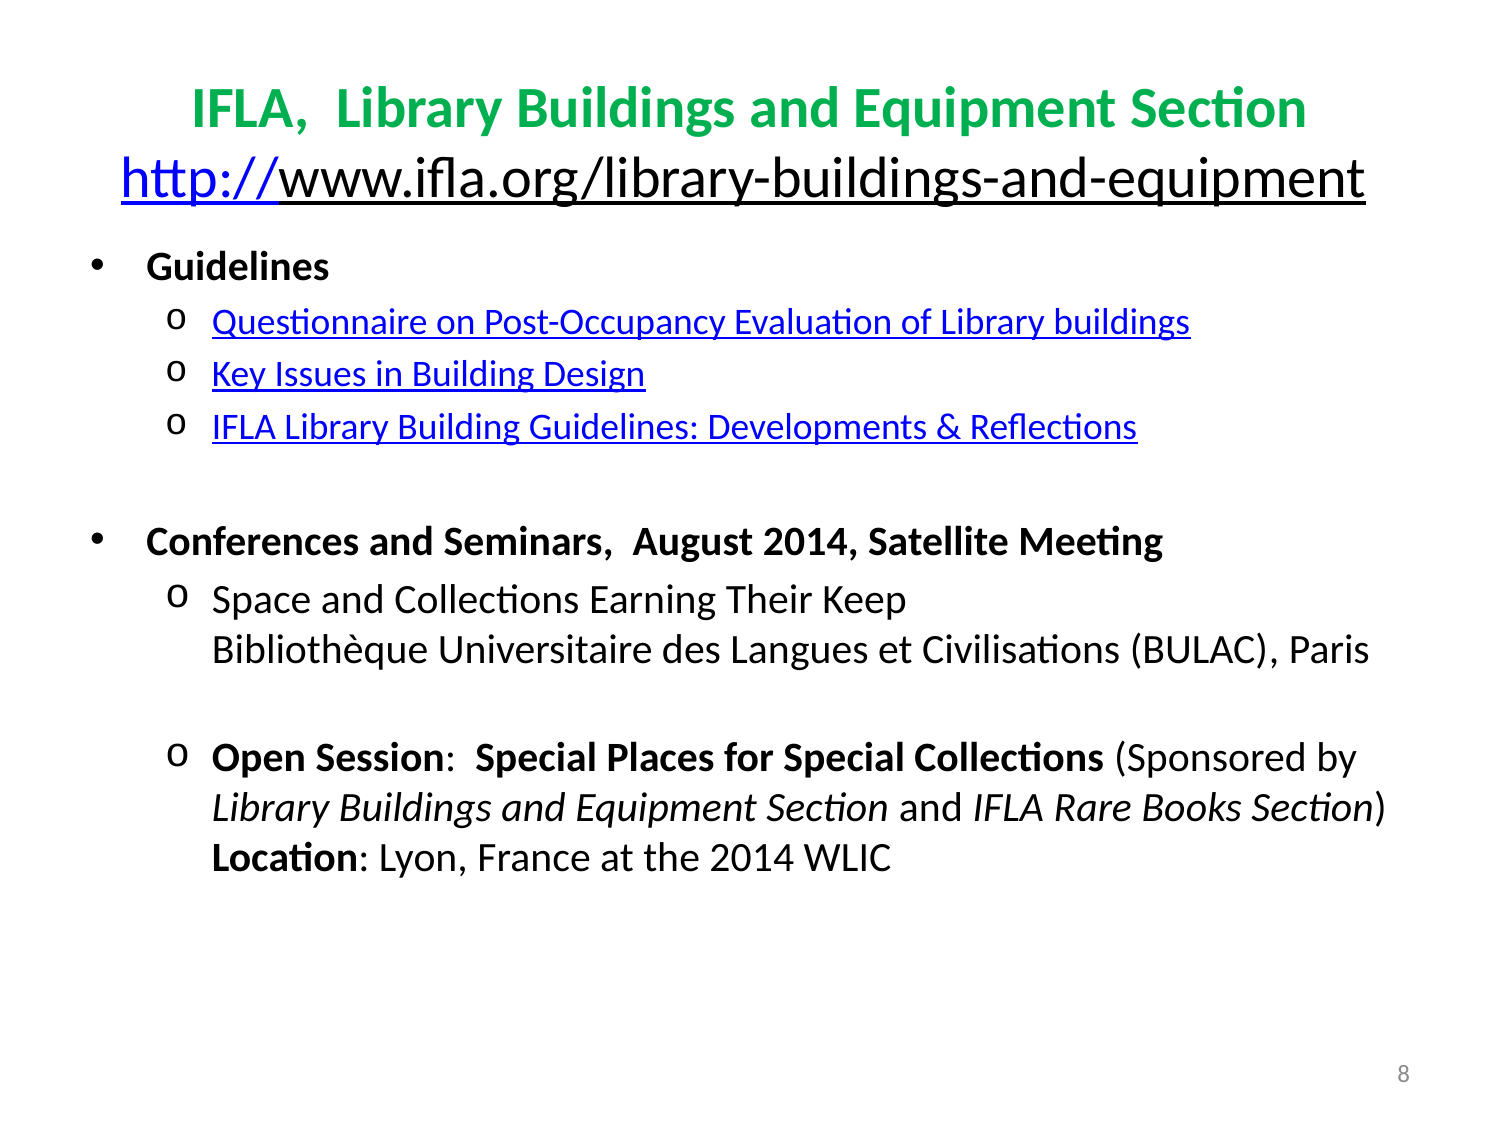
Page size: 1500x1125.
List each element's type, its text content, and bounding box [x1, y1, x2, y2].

slide_number 8 [1074, 1042, 1425, 1103]
title IFLA, Library Buildings and Equipment Section http://www.ifla.org/library-buildings-and-equipment [75, 45, 1425, 231]
list Guidelines Questionnaire on Post-Occupancy Evaluation of Library buildings Key Issues in Building Design IFLA Library Building Guidelines: Developments & Reflections Conferences and Seminars, August 2014, Satellite Meeting Space and Collections Earning Their Keep Bibliothèque Universitaire des Langues et Civilisations (BULAC), Paris Open Session: Special Places for Special Collections (Sponsored by Library Buildings and Equipment Section and IFLA Rare Books Section) Location: Lyon, France at the 2014 WLIC [75, 231, 1425, 1035]
